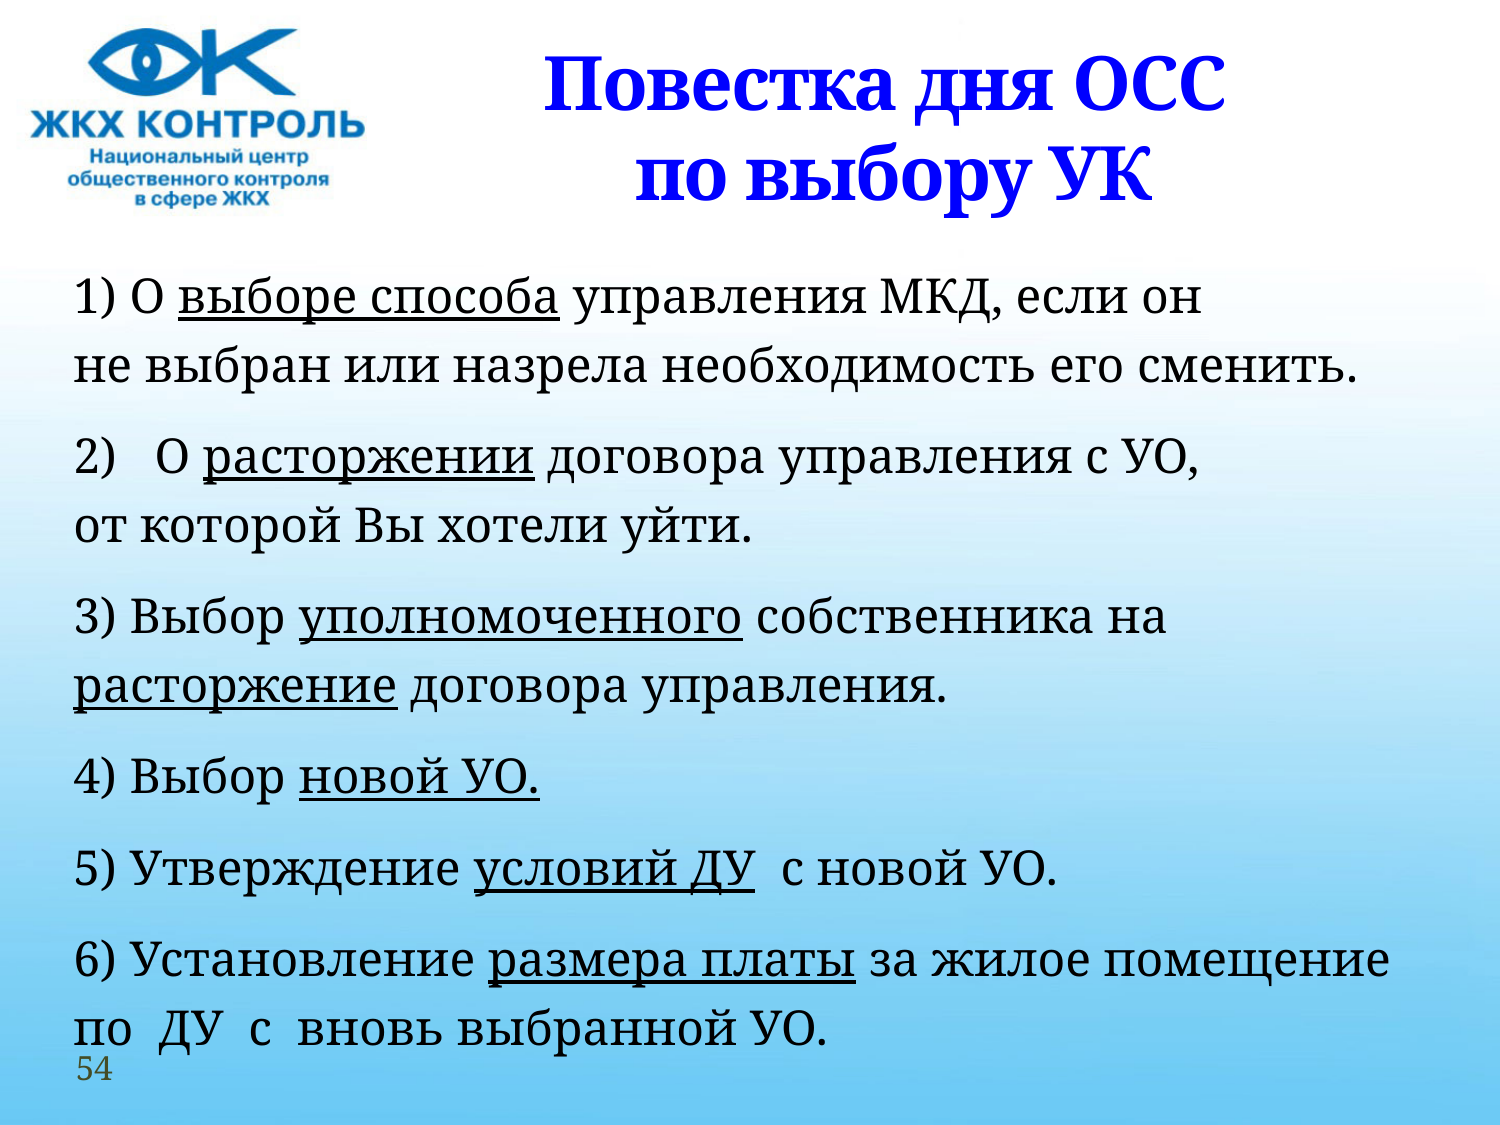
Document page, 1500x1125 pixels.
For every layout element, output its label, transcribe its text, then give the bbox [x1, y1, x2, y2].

picture [0, 0, 1500, 1125]
list 1) О выборе способа управления МКД, если он не выбран или назрела необходимость его сменить. 2) О расторжении договора управления с УО, от которой Вы хотели уйти. 3) Выбор уполномоченного собственника на расторжение договора управления. 4) Выбор новой УО. 5) Утверждение условий ДУ с новой УО. 6) Установление размера платы за жилое помещение по ДУ с вновь выбранной УО. [58, 257, 1477, 1079]
slide_number 54 [53, 1040, 136, 1100]
title Повестка дня ОСС по выбору УК [363, 46, 1425, 223]
